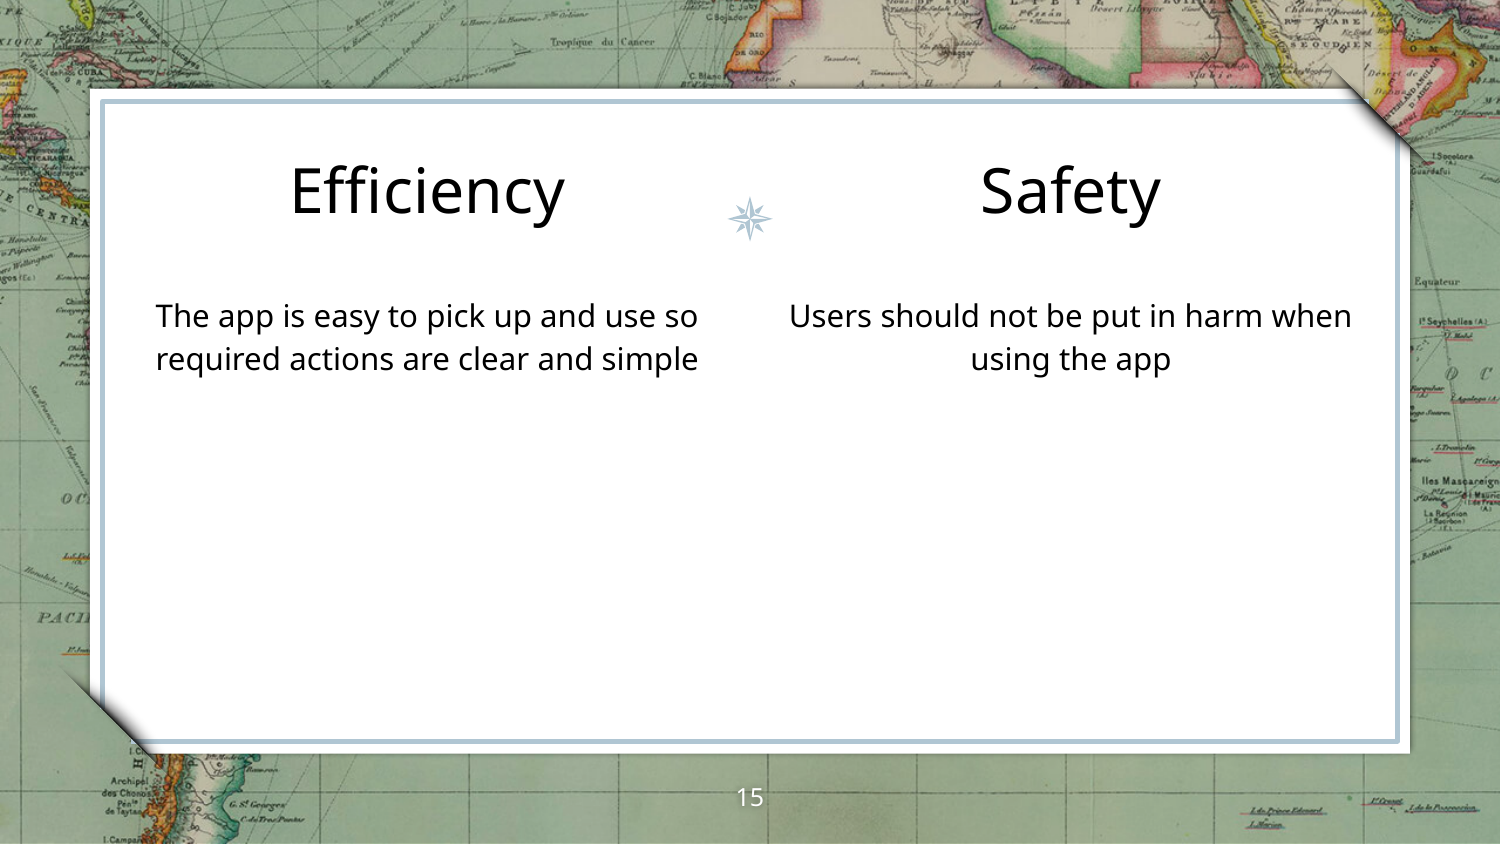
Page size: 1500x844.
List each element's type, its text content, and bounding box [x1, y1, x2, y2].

text_box The app is easy to pick up and use so required actions are clear and simple [127, 275, 728, 435]
slide_number ‹#› [705, 753, 795, 844]
text_box Safety [749, 136, 1393, 241]
picture [0, 0, 1500, 844]
text_box Users should not be put in harm when using the app [771, 275, 1371, 392]
text_box Efficiency [105, 136, 749, 241]
